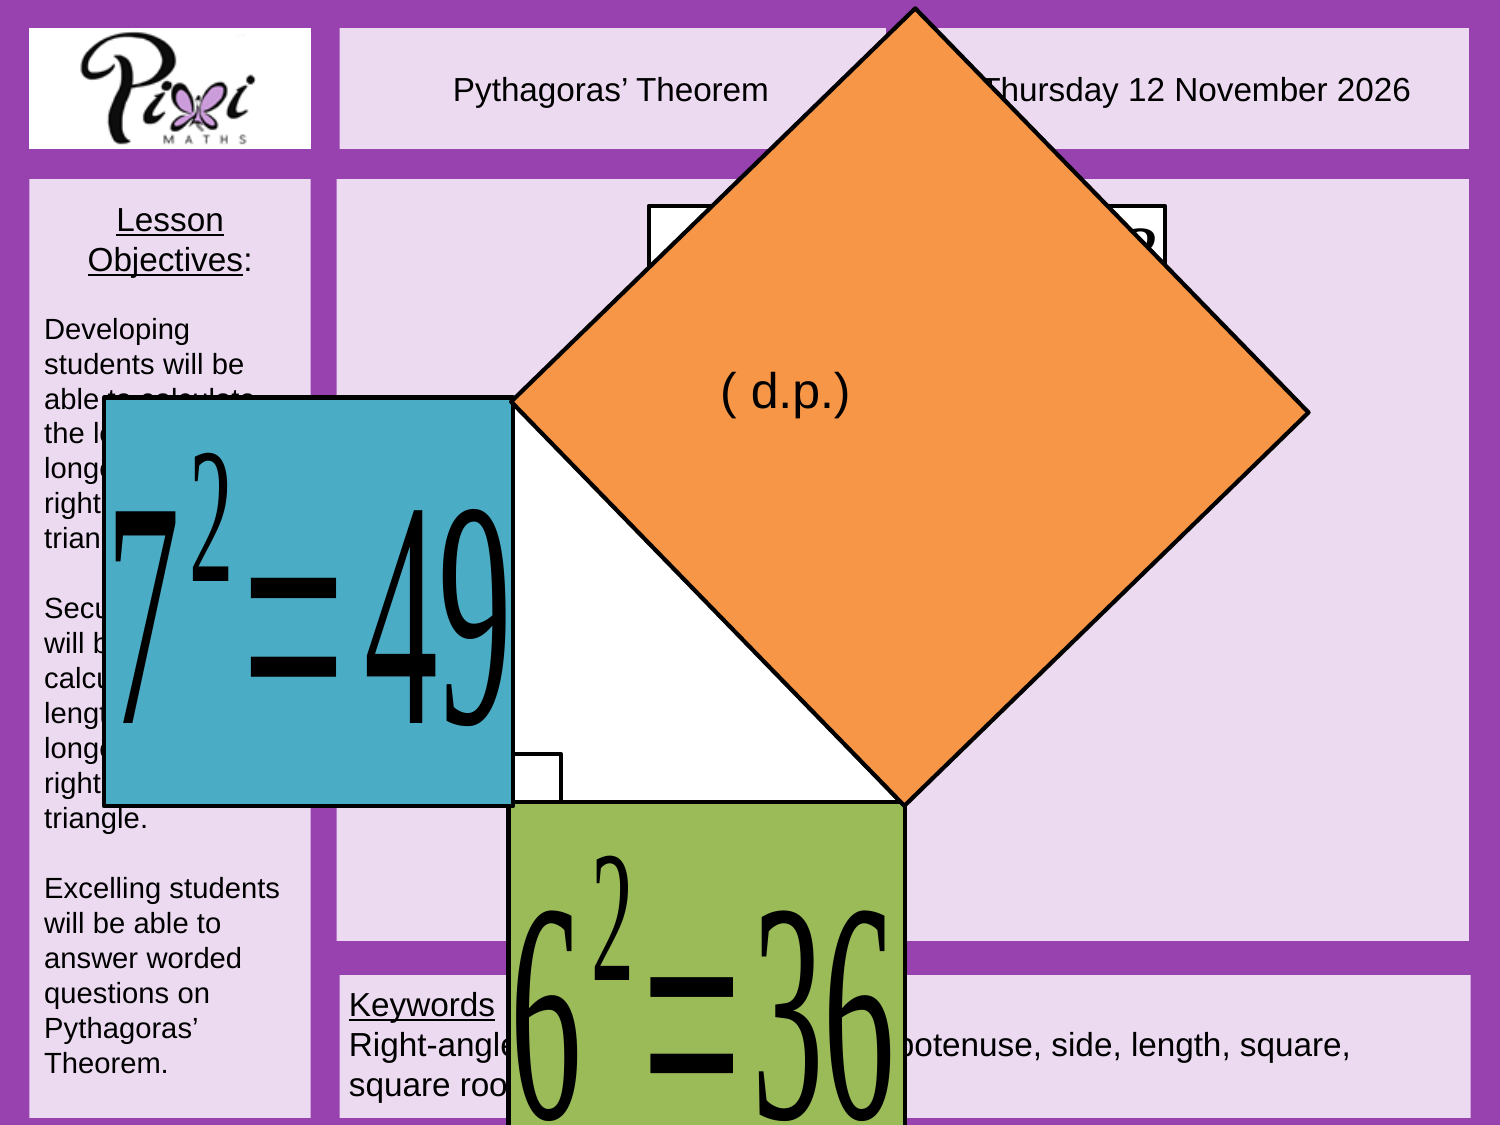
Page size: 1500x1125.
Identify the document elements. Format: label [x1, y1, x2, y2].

picture [0, 0, 1500, 1125]
picture [97, 639, 102, 651]
text_box [510, 399, 904, 805]
picture [493, 1080, 503, 1094]
text_box [627, 124, 1192, 690]
